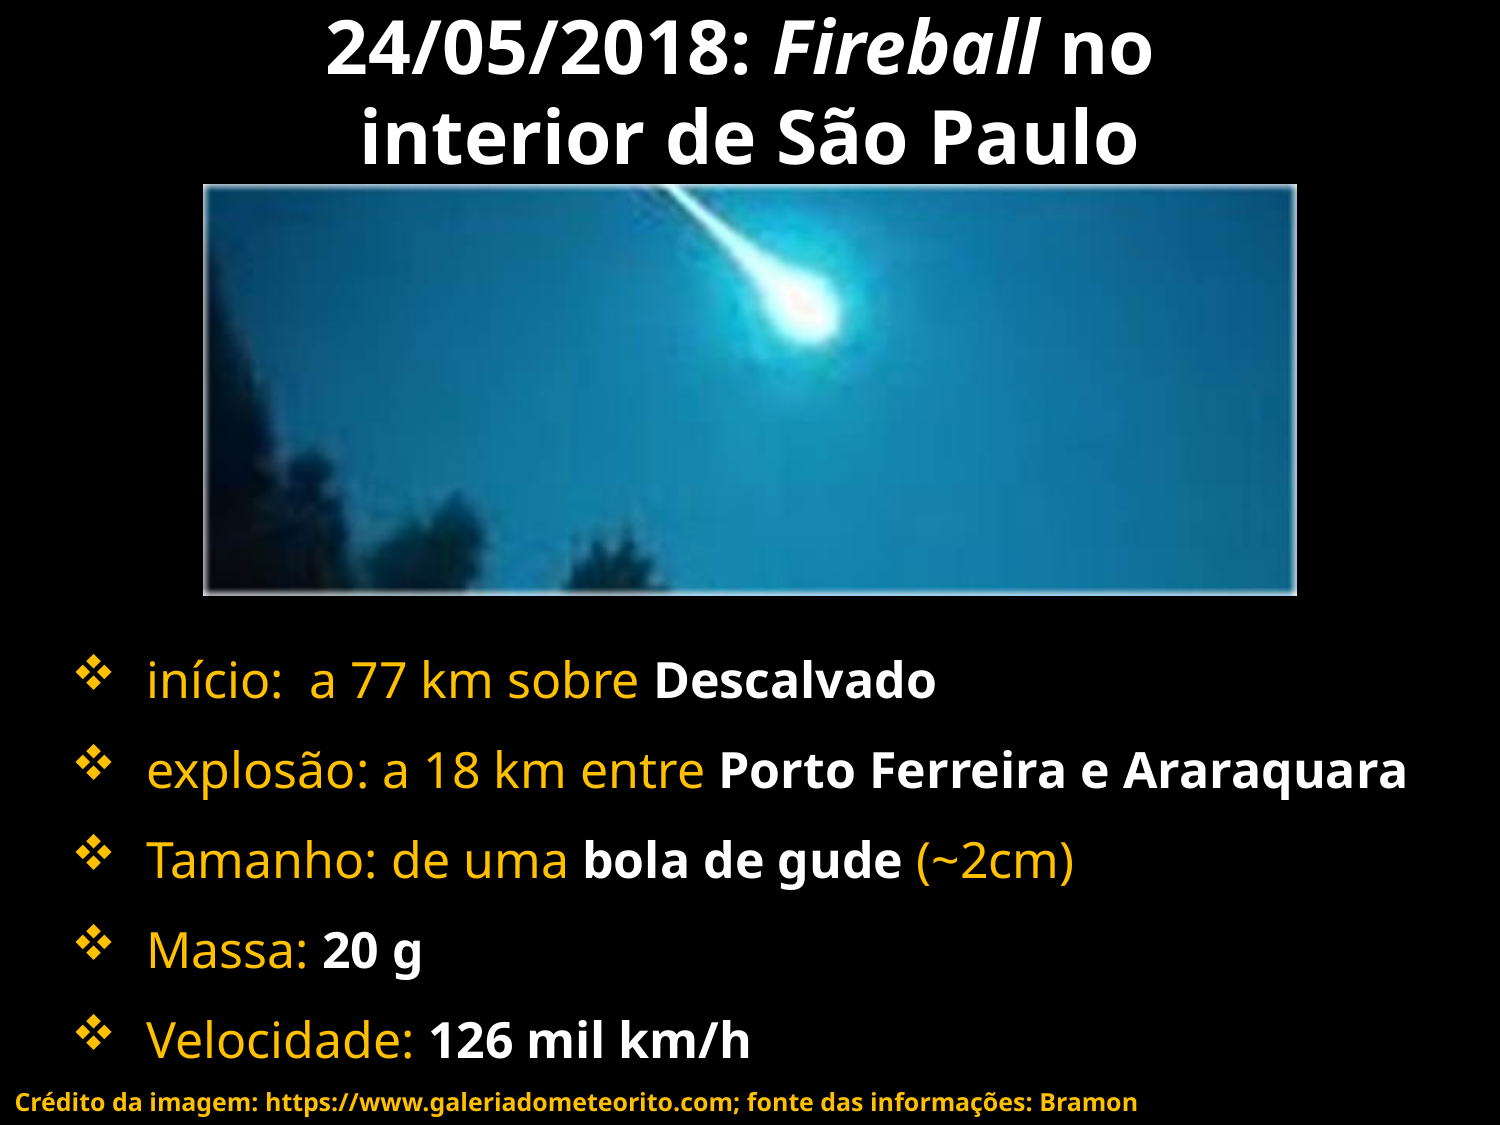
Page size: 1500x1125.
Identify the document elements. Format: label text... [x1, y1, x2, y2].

text_box Crédito da imagem: https://www.galeriadometeorito.com; fonte das informações: Bramon [0, 1079, 56, 1125]
text_box início: a 77 km sobre Descalvado explosão: a 18 km entre Porto Ferreira e Araraquara Tamanho: de uma bola de gude (~2cm) Massa: 20 g Velocidade: 126 mil km/h [56, 611, 1444, 1125]
picture [202, 184, 1298, 596]
title 24/05/2018: Fireball no interior de São Paulo [0, 0, 1500, 183]
